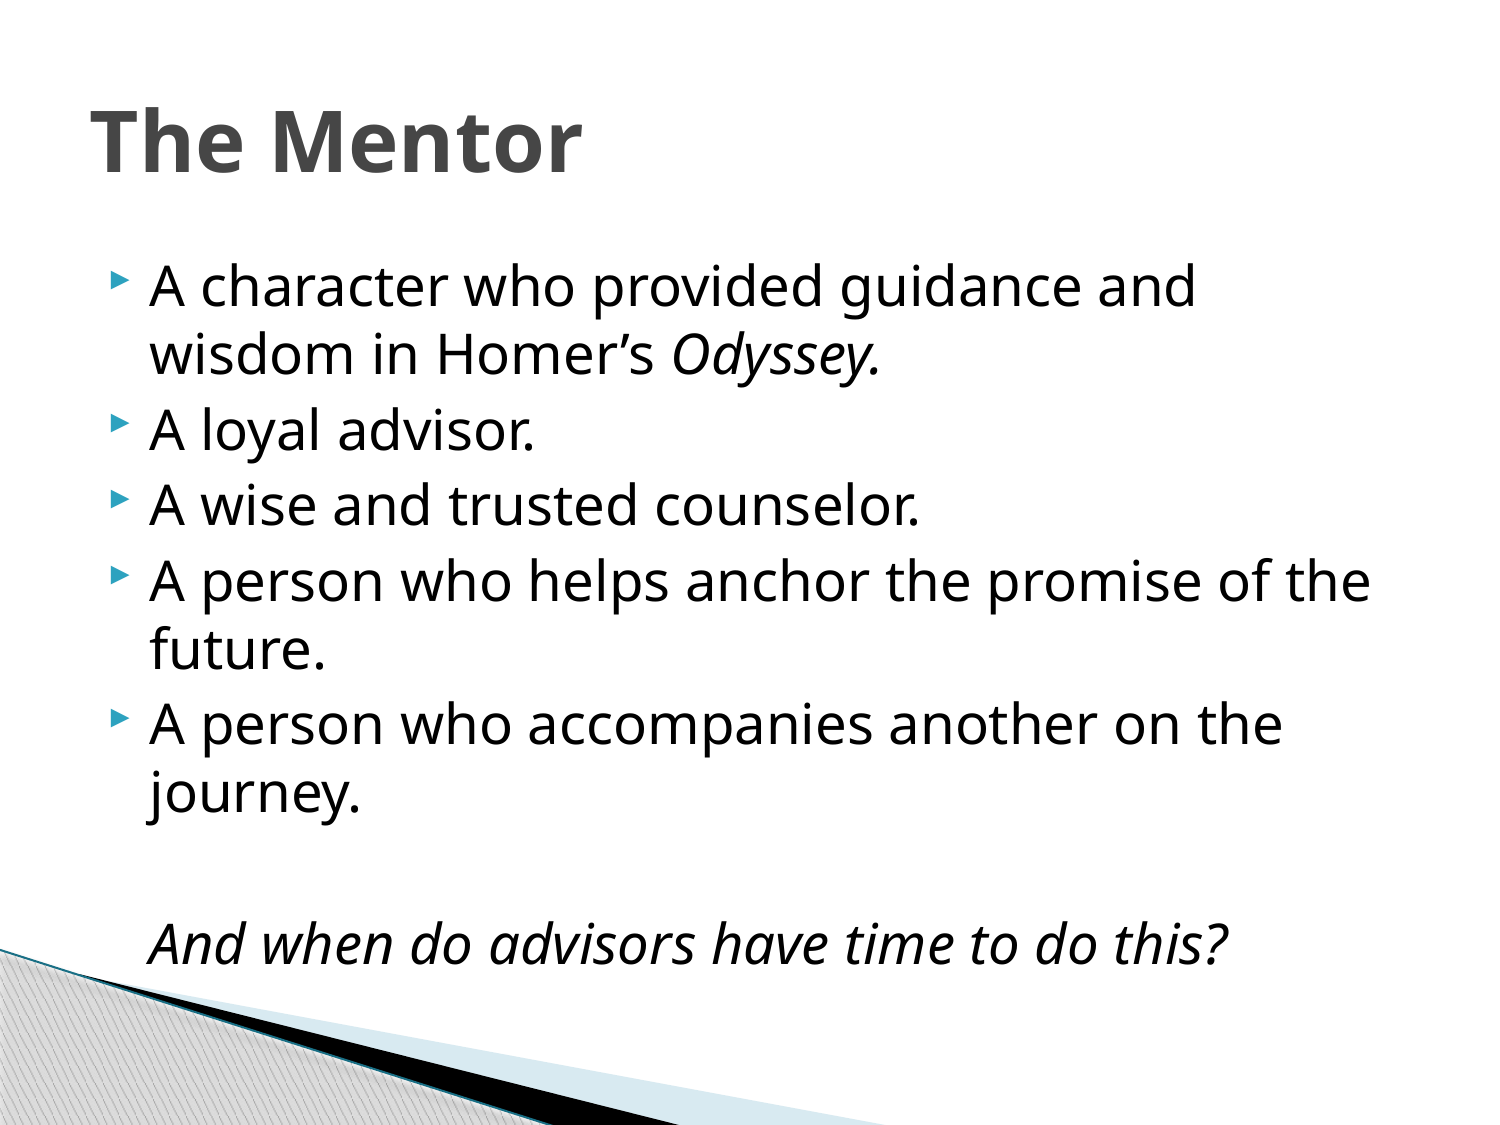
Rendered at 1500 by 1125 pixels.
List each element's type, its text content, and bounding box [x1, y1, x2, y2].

list A character who provided guidance and wisdom in Homer’s Odyssey. A loyal advisor. A wise and trusted counselor. A person who helps anchor the promise of the future. A person who accompanies another on the journey. And when do advisors have time to do this? [75, 243, 1425, 986]
title The Mentor [75, 45, 1425, 233]
